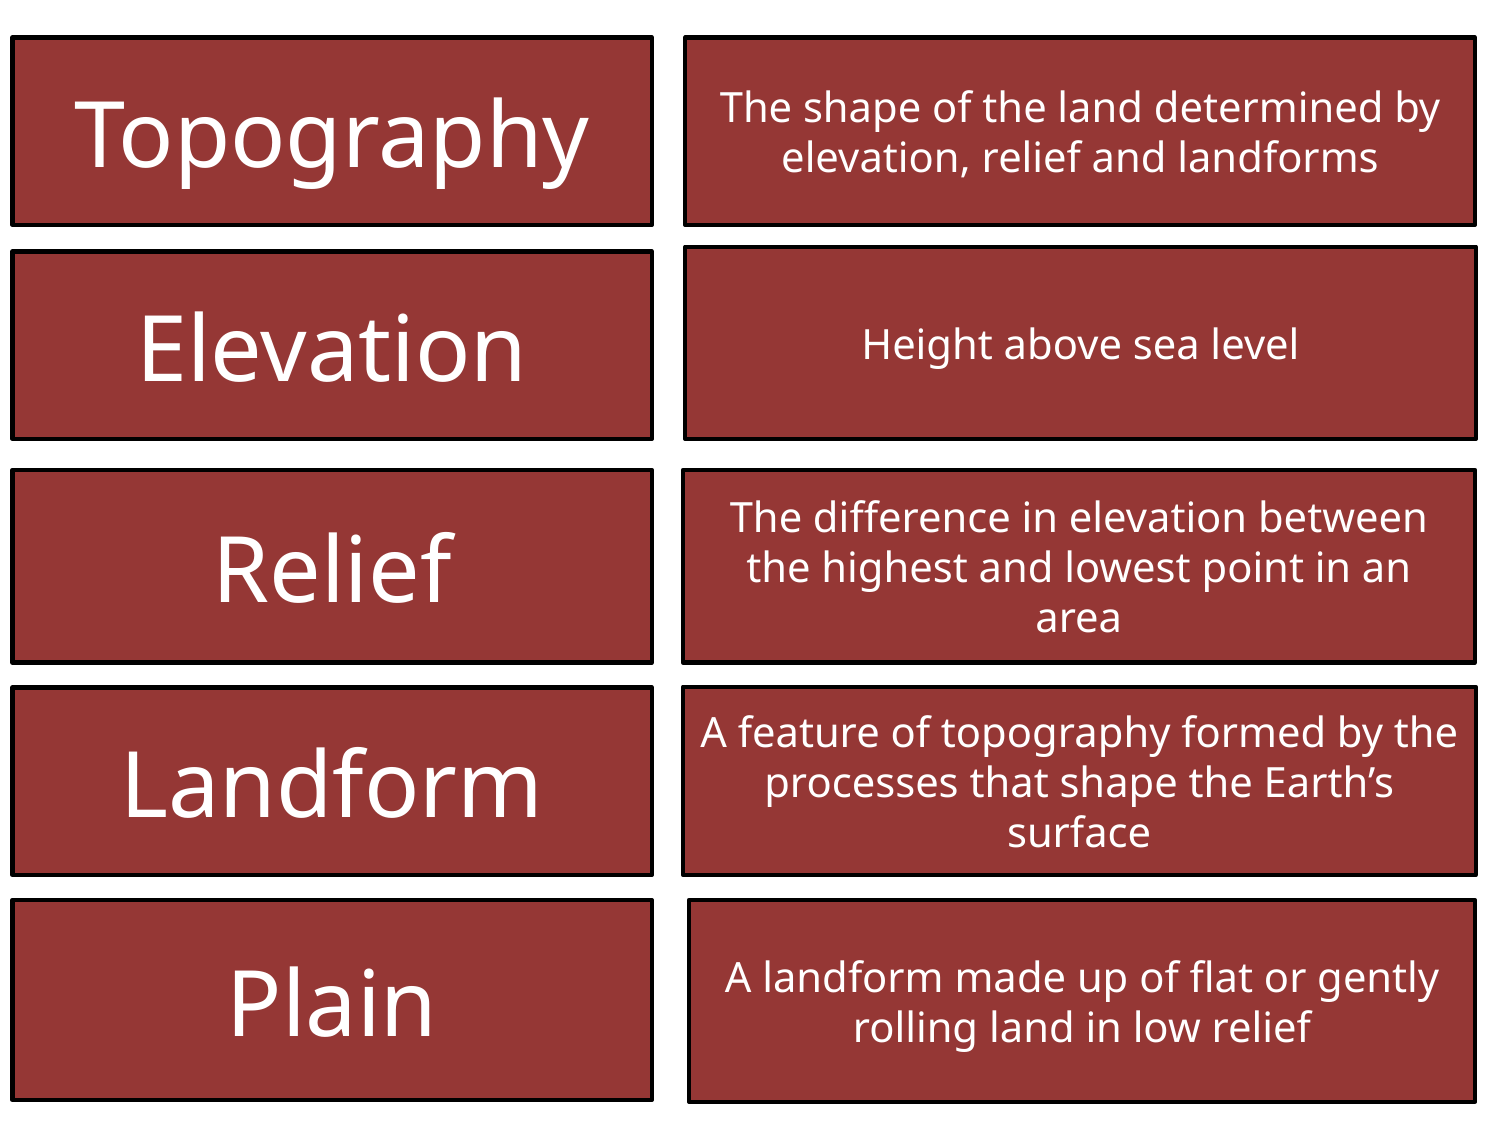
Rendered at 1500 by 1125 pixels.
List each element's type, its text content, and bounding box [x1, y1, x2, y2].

text_box Elevation [10, 249, 654, 441]
text_box Height above sea level [683, 245, 1478, 441]
text_box Plain [10, 898, 654, 1102]
text_box Topography [10, 35, 654, 227]
text_box A landform made up of flat or gently rolling land in low relief [687, 898, 1477, 1104]
text_box The shape of the land determined by elevation, relief and landforms [683, 35, 1477, 227]
text_box The difference in elevation between the highest and lowest point in an area [681, 468, 1477, 665]
text_box Landform [10, 685, 654, 877]
text_box A feature of topography formed by the processes that shape the Earth’s surface [681, 685, 1478, 877]
text_box Relief [10, 468, 654, 665]
